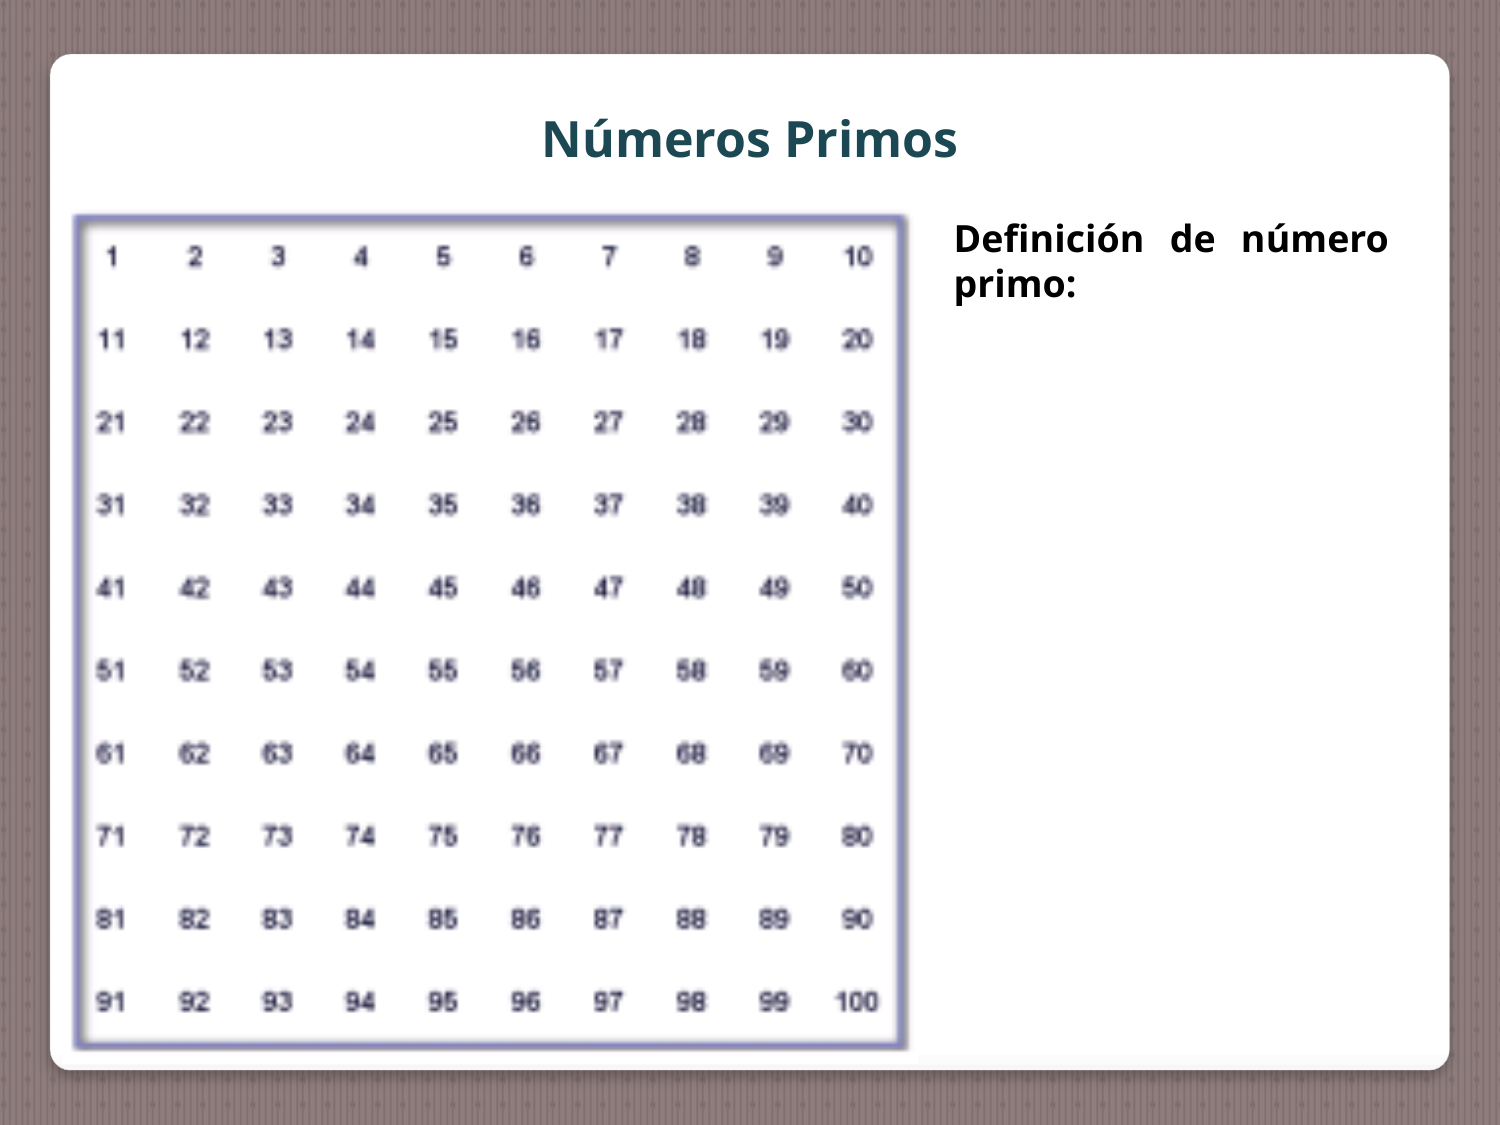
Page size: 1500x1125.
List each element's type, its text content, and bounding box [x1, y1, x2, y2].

picture [61, 207, 918, 1064]
text_box Definición de número primo: [938, 208, 1405, 313]
text_box Números Primos [58, 99, 1442, 175]
